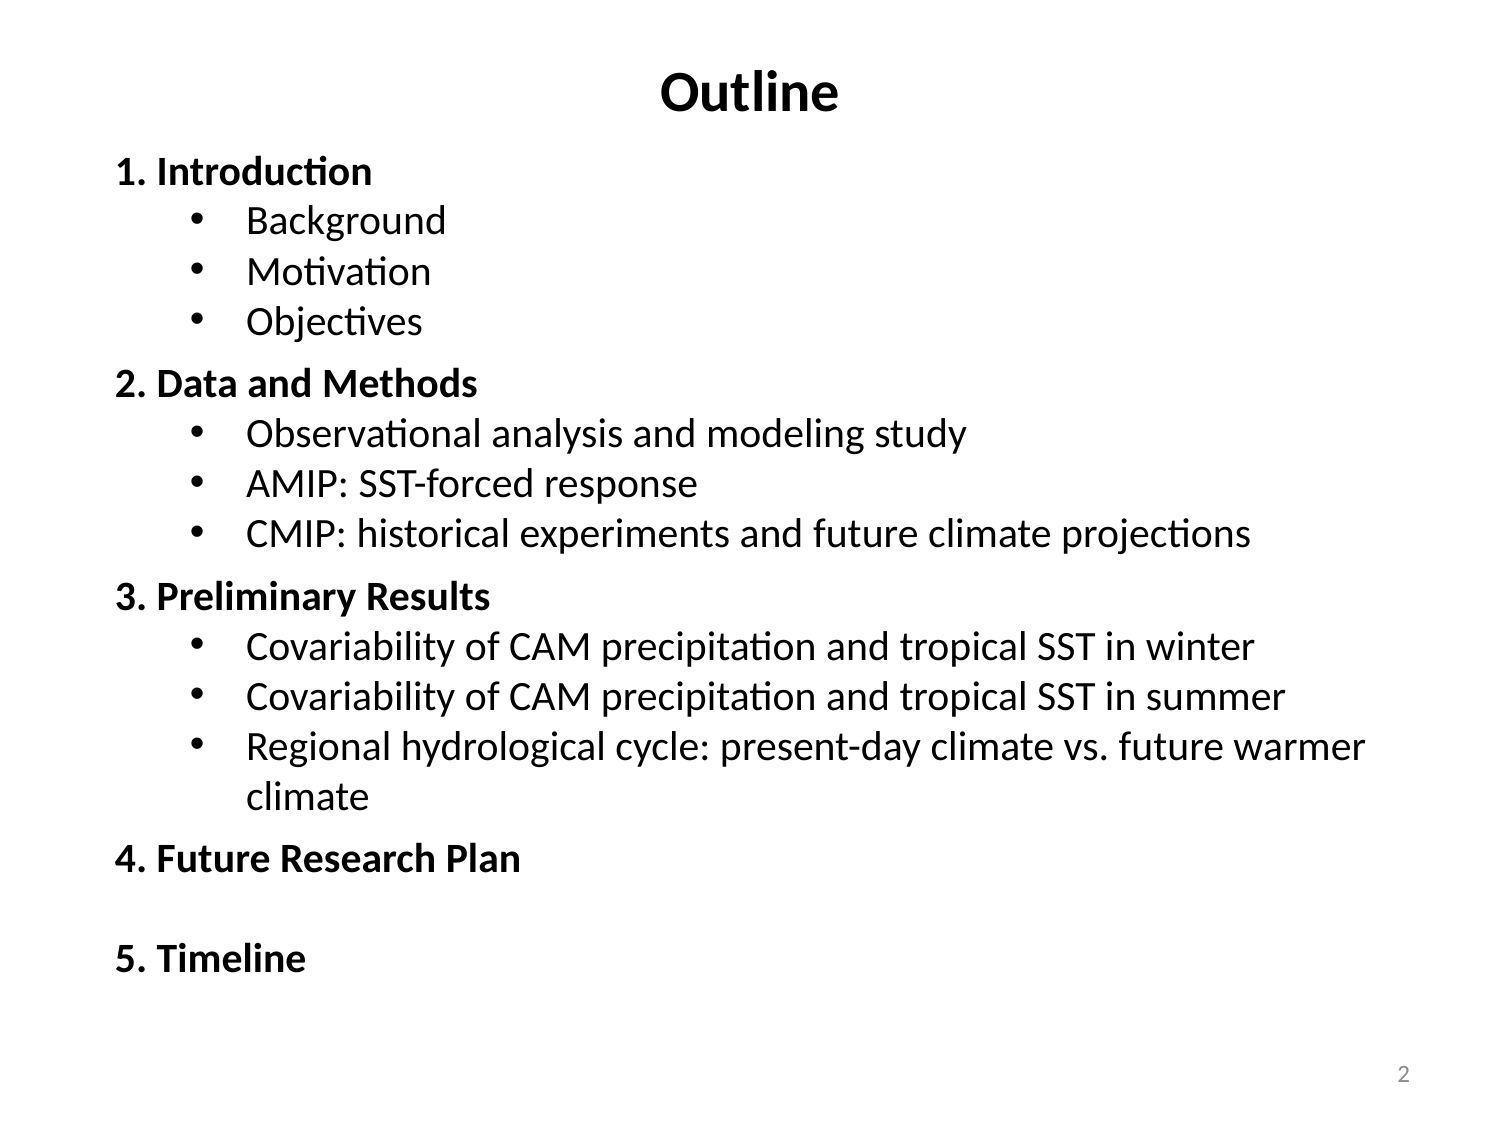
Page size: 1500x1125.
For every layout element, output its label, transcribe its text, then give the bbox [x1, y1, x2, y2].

slide_number 2 [1074, 1042, 1425, 1103]
text_box Outline 1. Introduction Background Motivation Objectives 2. Data and Methods Observational analysis and modeling study AMIP: SST-forced response CMIP: historical experiments and future climate projections 3. Preliminary Results Covariability of CAM precipitation and tropical SST in winter Covariability of CAM precipitation and tropical SST in summer Regional hydrological cycle: present-day climate vs. future warmer climate 4. Future Research Plan 5. Timeline [99, 46, 1400, 1034]
